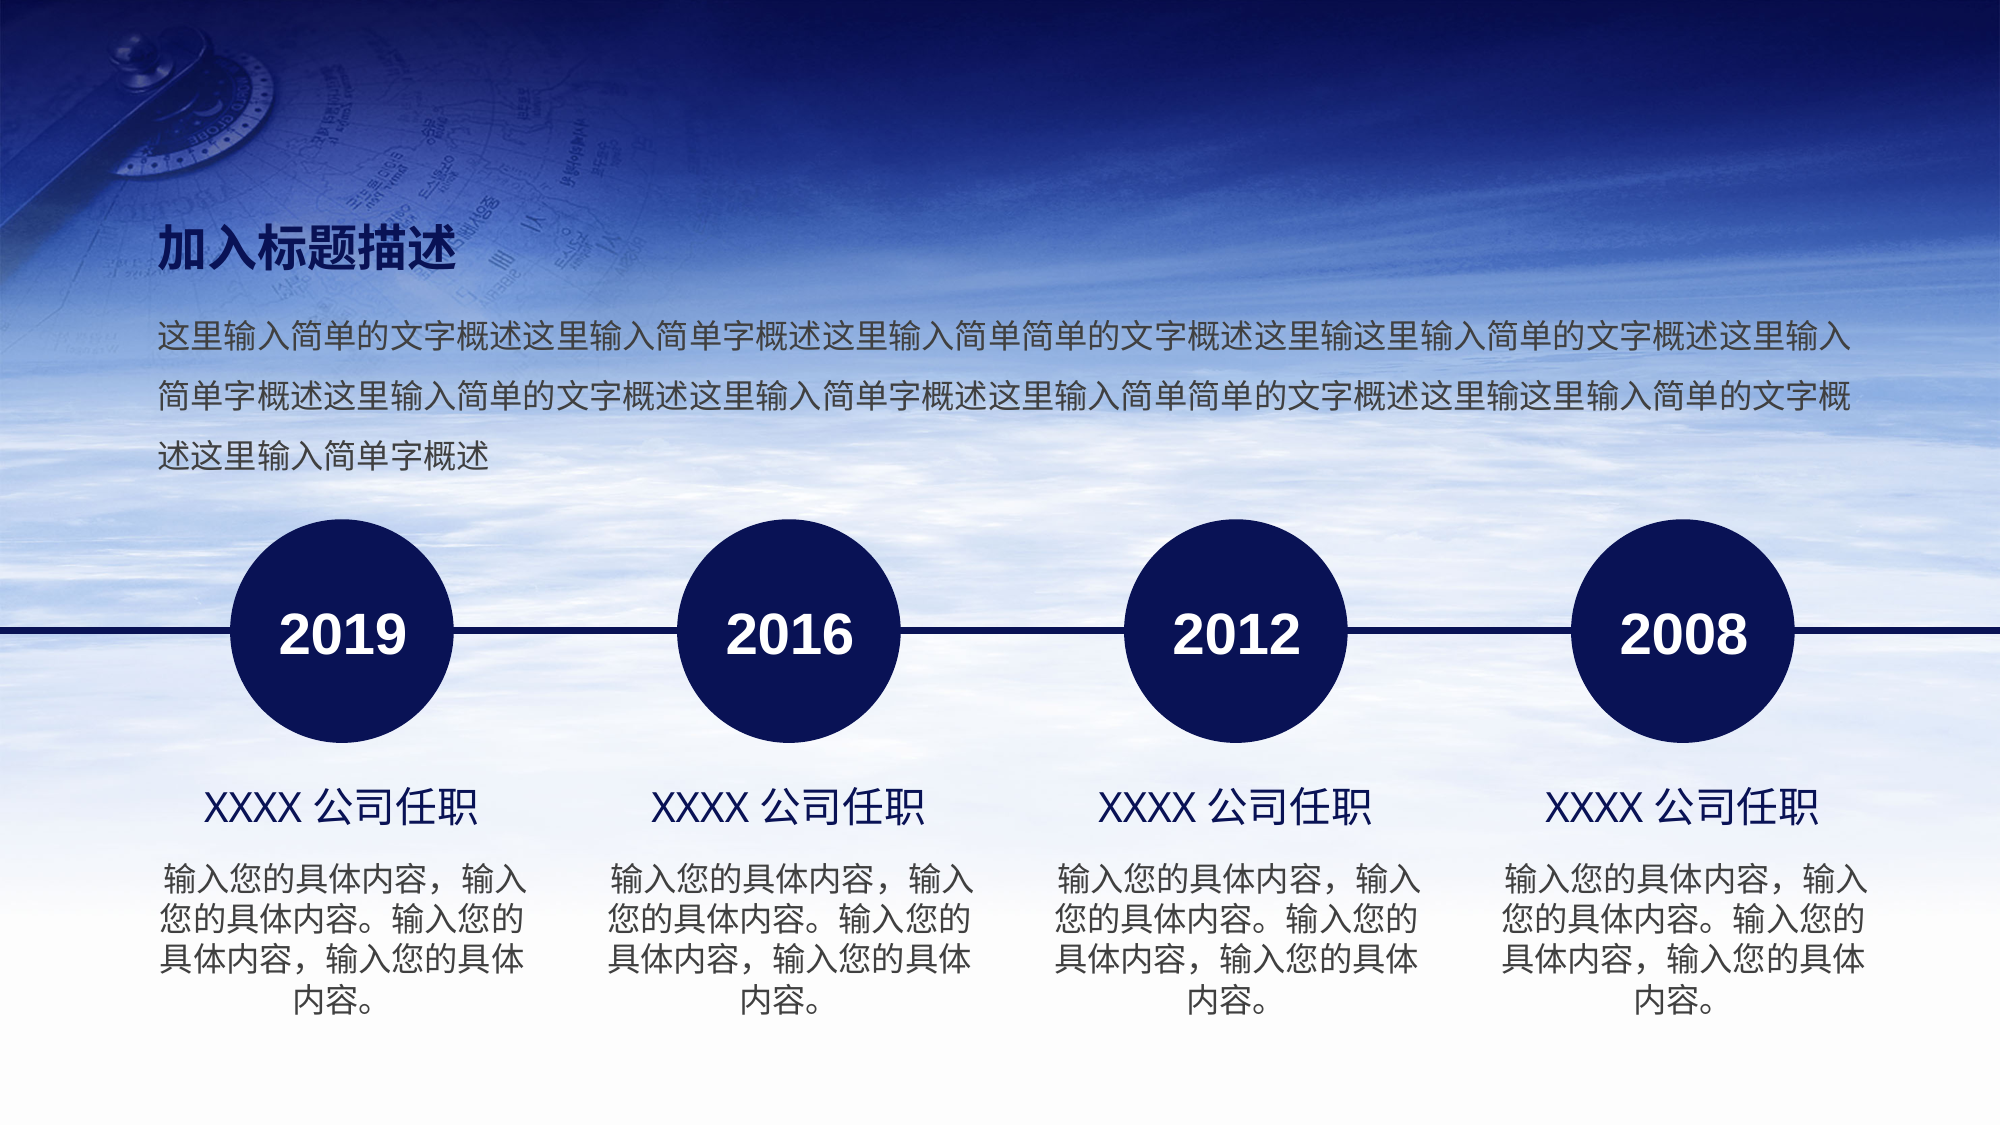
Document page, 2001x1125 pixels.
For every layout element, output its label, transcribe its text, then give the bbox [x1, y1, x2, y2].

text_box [0, 519, 2000, 743]
text_box 加入标题描述 [142, 209, 473, 284]
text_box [561, 773, 1008, 980]
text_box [1008, 773, 1455, 980]
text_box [1455, 773, 1911, 980]
text_box 这里输入简单的文字概述这里输入简单字概述这里输入简单简单的文字概述这里输这里输入简单的文字概述这里输入简单字概述这里输入简单的文字概述这里输入简单字概述这里输入简单简单的文字概述这里输这里输入简单的文字概述这里输入简单字概述 [142, 287, 1882, 483]
picture [0, 0, 2001, 1125]
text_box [114, 773, 561, 980]
